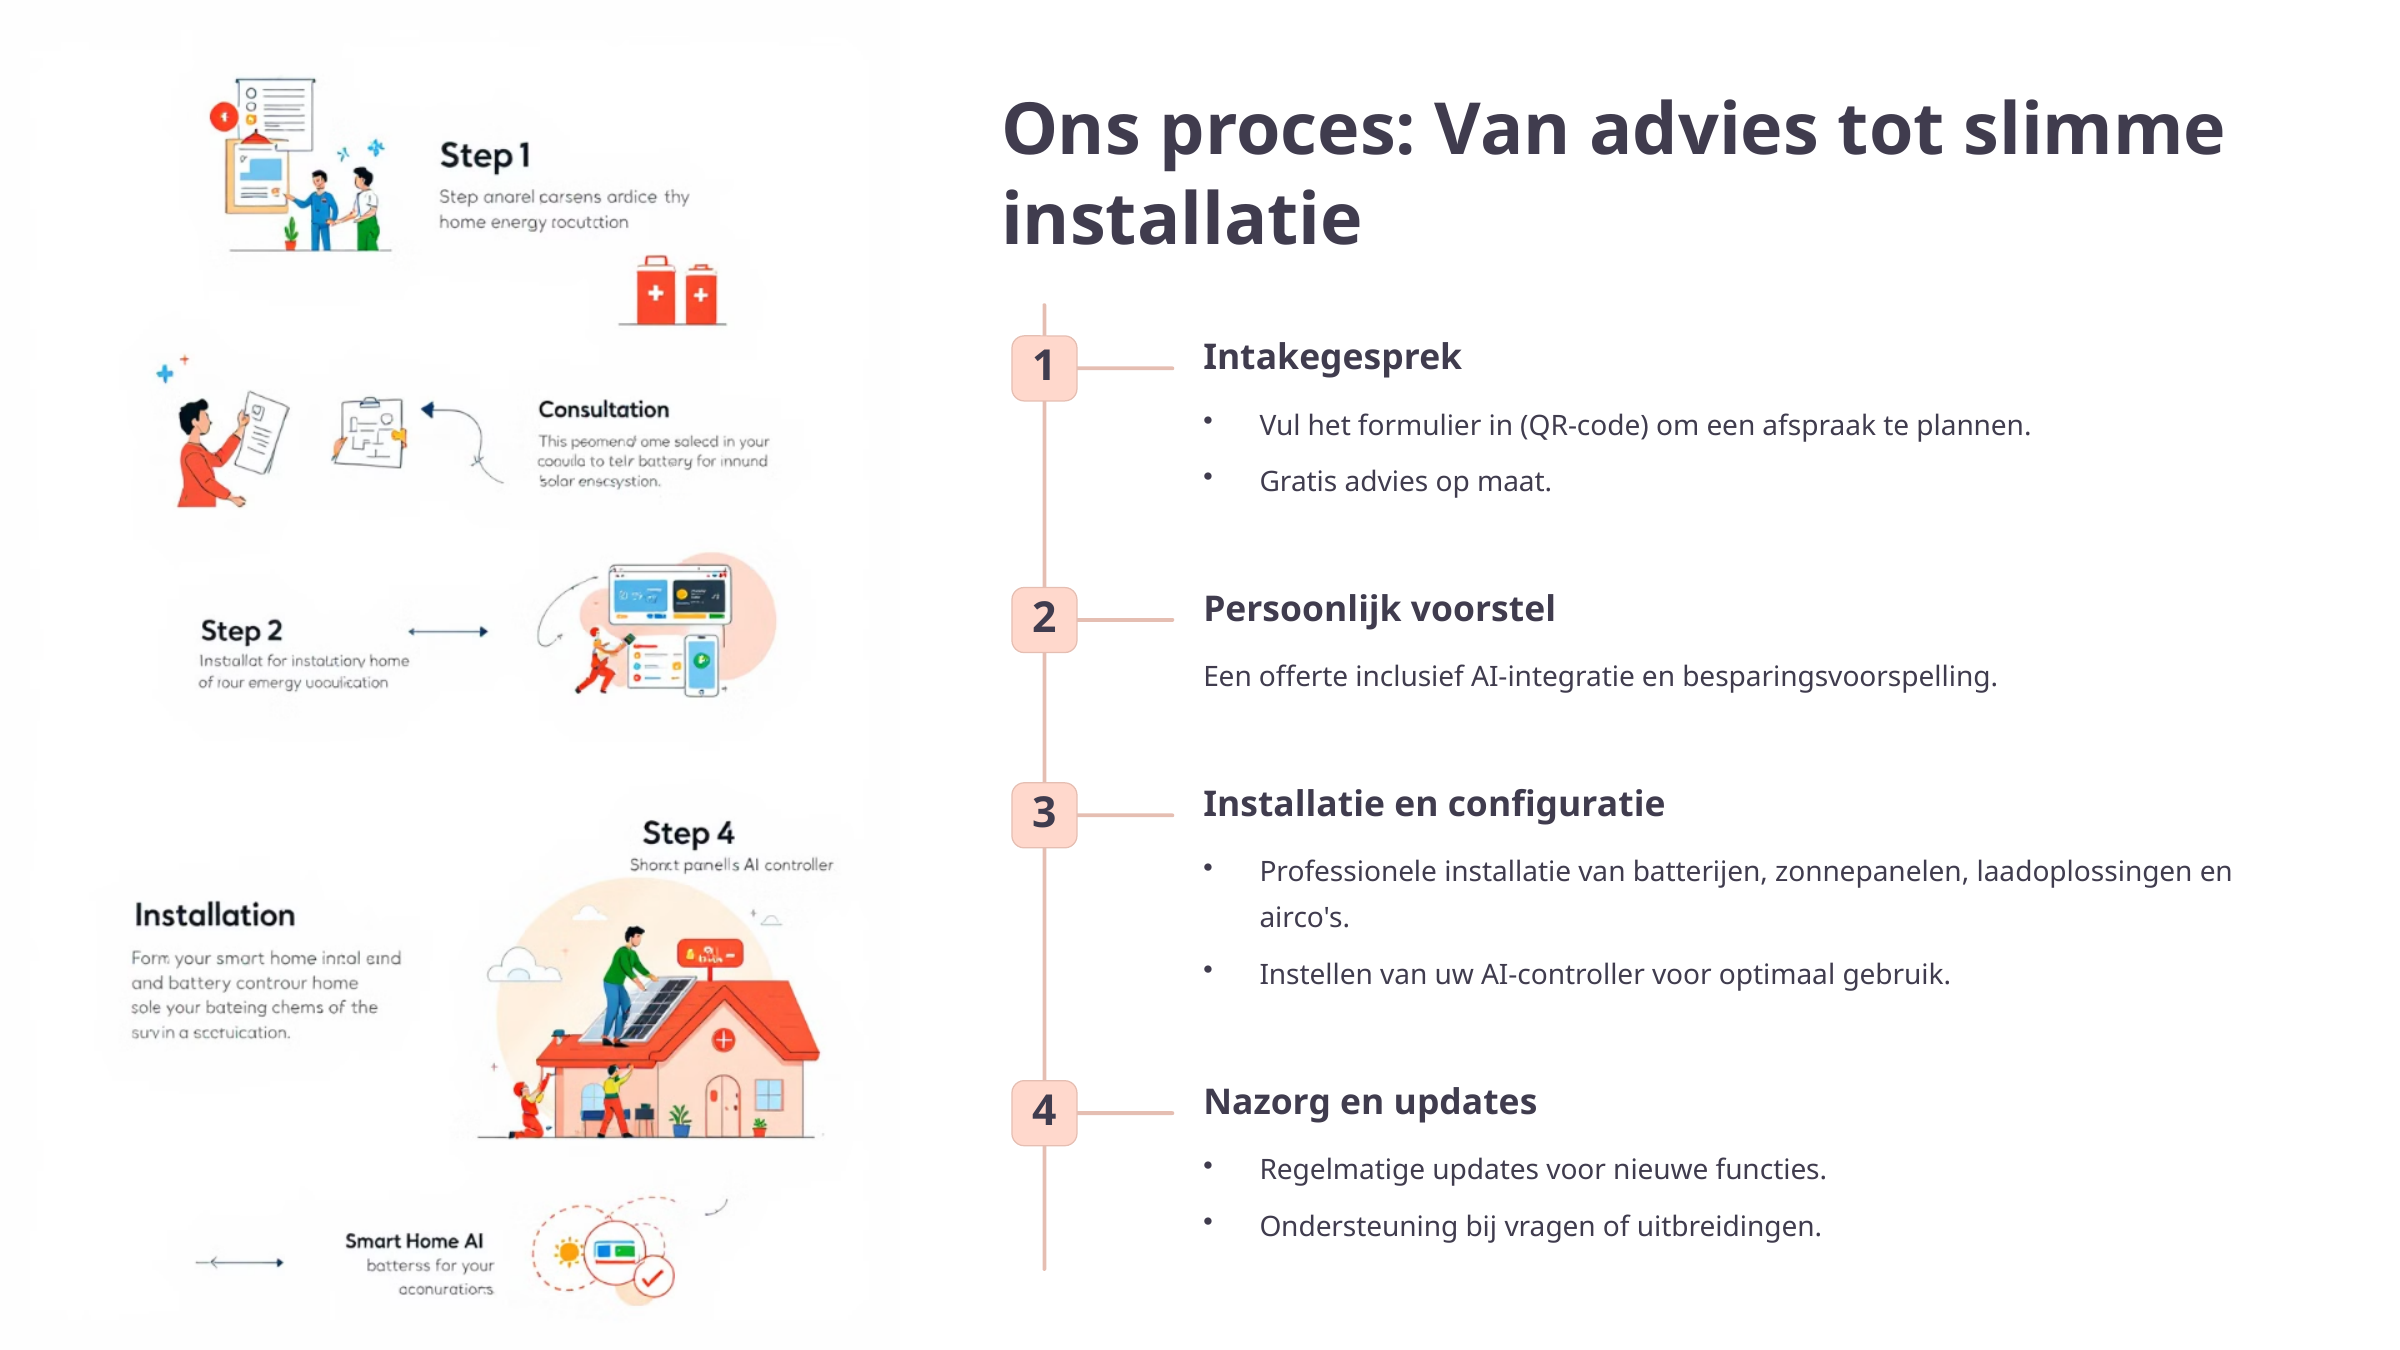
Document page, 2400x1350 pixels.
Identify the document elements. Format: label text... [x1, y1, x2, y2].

text_box [1042, 848, 1047, 1080]
text_box Nazorg en updates [1203, 1077, 1565, 1123]
text_box Persoonlijk voorstel [1203, 583, 1570, 629]
text_box Instellen van uw AI-controller voor optimaal gebruik. [1203, 944, 2299, 991]
text_box Een offerte inclusief AI-integratie en besparingsvoorspelling. [1203, 646, 2299, 693]
text_box [1011, 782, 1077, 848]
text_box [1011, 1080, 1077, 1146]
text_box Ons proces: Van advies tot slimme installatie [1001, 79, 2299, 260]
text_box [1077, 618, 1175, 622]
text_box [1077, 1111, 1175, 1116]
text_box [1042, 401, 1047, 587]
text_box 2 [1031, 598, 1058, 642]
text_box [1042, 303, 1047, 335]
text_box Gratis advies op maat. [1203, 451, 2299, 498]
text_box [1077, 813, 1175, 818]
text_box 4 [1030, 1091, 1059, 1135]
text_box [1011, 335, 1077, 401]
text_box Ondersteuning bij vragen of uitbreidingen. [1203, 1195, 2299, 1243]
text_box [1042, 1146, 1047, 1271]
text_box [1042, 653, 1047, 782]
text_box [1077, 366, 1175, 371]
text_box 3 [1032, 793, 1057, 837]
text_box Vul het formulier in (QR-code) om een afspraak te plannen. [1203, 394, 2299, 441]
text_box 1 [1034, 346, 1055, 390]
text_box [1011, 587, 1077, 653]
text_box Regelmatige updates voor nieuwe functies. [1203, 1139, 2299, 1186]
text_box Professionele installatie van batterijen, zonnepanelen, laadoplossingen en airco's. [1203, 841, 2299, 935]
text_box Intakegesprek [1203, 332, 1565, 378]
text_box Installatie en configuratie [1203, 779, 1674, 825]
picture [0, 0, 900, 1350]
